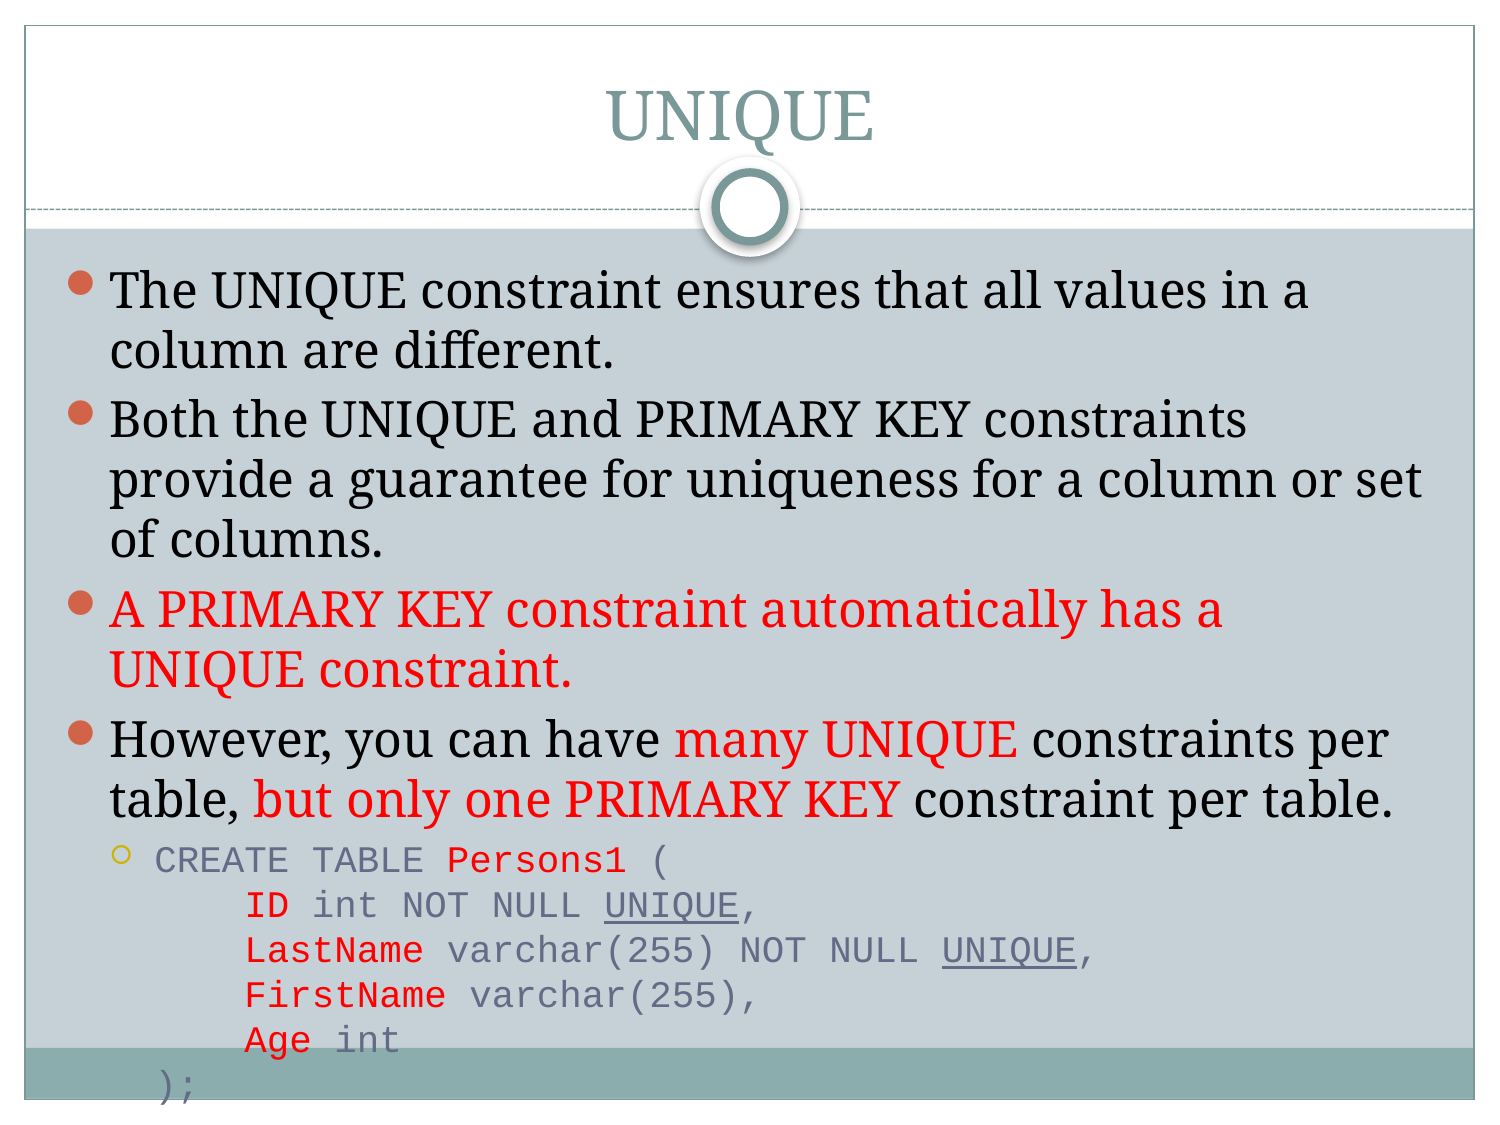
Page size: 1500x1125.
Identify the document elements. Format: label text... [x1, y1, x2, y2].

list The UNIQUE constraint ensures that all values in a column are different. Both the UNIQUE and PRIMARY KEY constraints provide a guarantee for uniqueness for a column or set of columns. A PRIMARY KEY constraint automatically has a UNIQUE constraint. However, you can have many UNIQUE constraints per table, but only one PRIMARY KEY constraint per table. CREATE TABLE Persons1 ( ID int NOT NULL UNIQUE, LastName varchar(255) NOT NULL UNIQUE, FirstName varchar(255), Age int ); [49, 250, 1445, 1088]
title UNIQUE [49, 37, 1450, 163]
